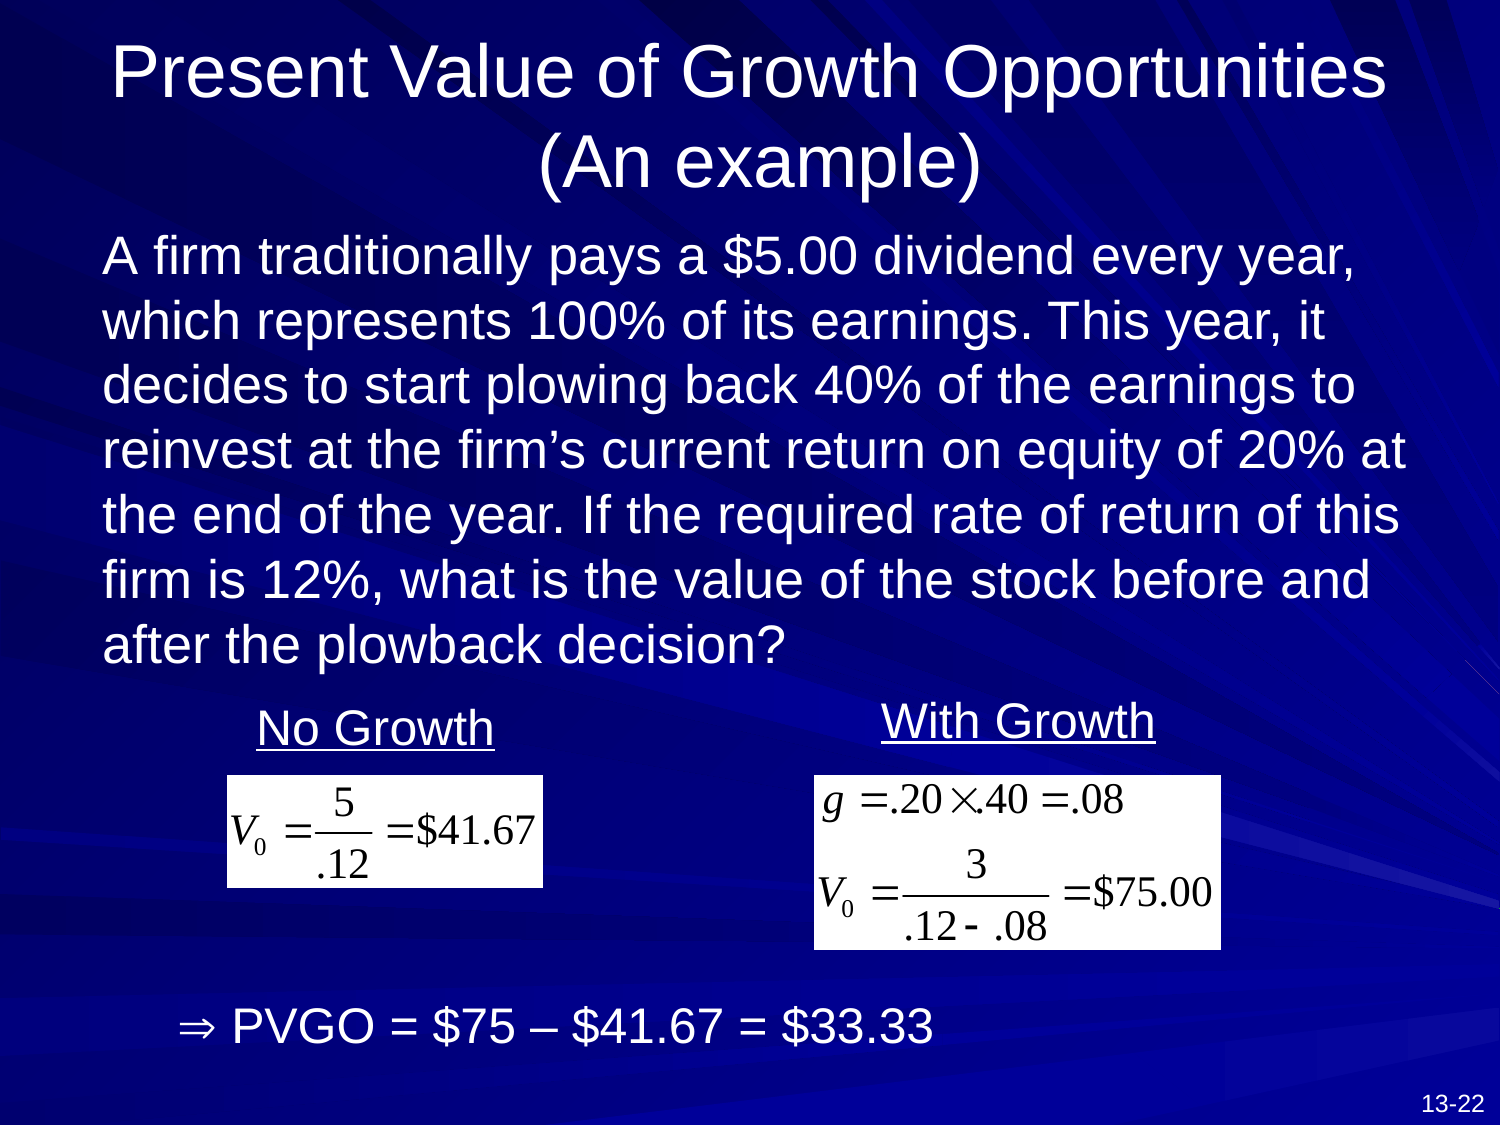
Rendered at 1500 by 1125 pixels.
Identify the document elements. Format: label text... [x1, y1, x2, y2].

text_box With Growth [863, 679, 1375, 757]
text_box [226, 774, 544, 888]
title Present Value of Growth Opportunities (An example) [0, 24, 1500, 200]
text_box No Growth [238, 687, 750, 765]
list A firm traditionally pays a $5.00 dividend every year, which represents 100% of its earnings. This year, it decides to start plowing back 40% of the earnings to reinvest at the firm’s current return on equity of 20% at the end of the year. If the required rate of return of this firm is 12%, what is the value of the stock before and after the plowback decision? [87, 212, 1451, 1088]
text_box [813, 774, 1222, 951]
text_box  PVGO = $75 – $41.67 = $33.33 [162, 986, 1325, 1062]
